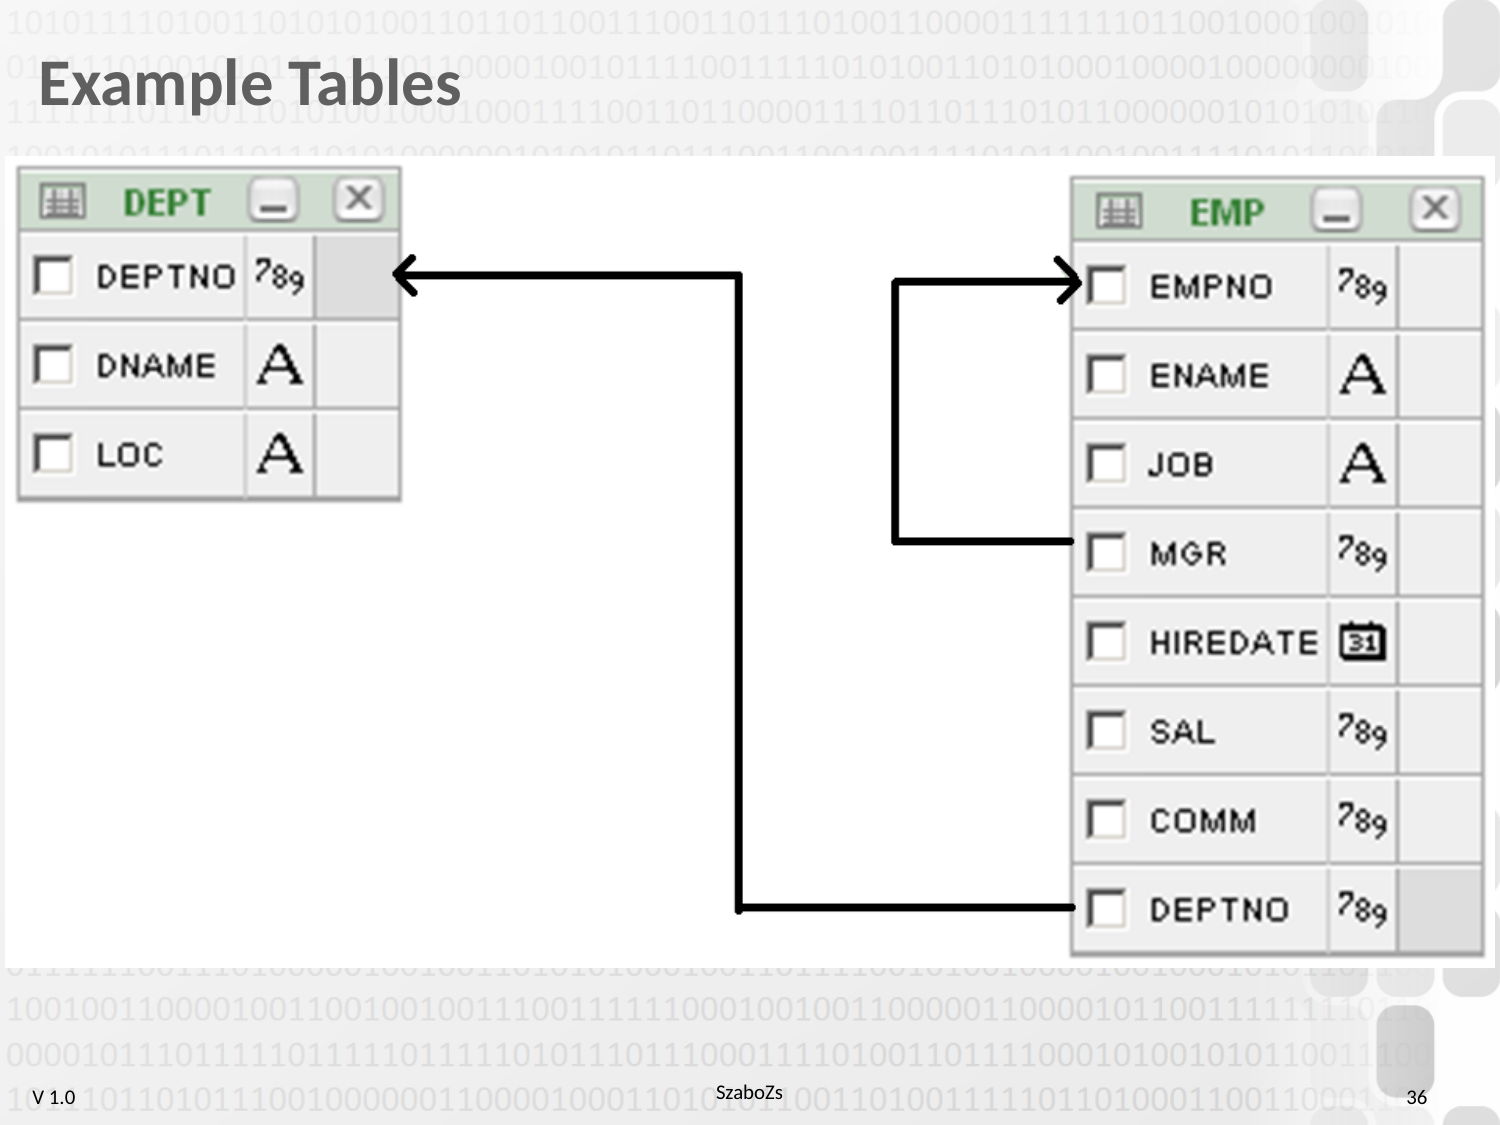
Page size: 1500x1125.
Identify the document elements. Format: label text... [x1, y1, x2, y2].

picture [0, 0, 1500, 1125]
slide_number 36 [1245, 1076, 1443, 1107]
title Example Tables [23, 31, 1376, 141]
footer SzaboZs [401, 1076, 1098, 1107]
